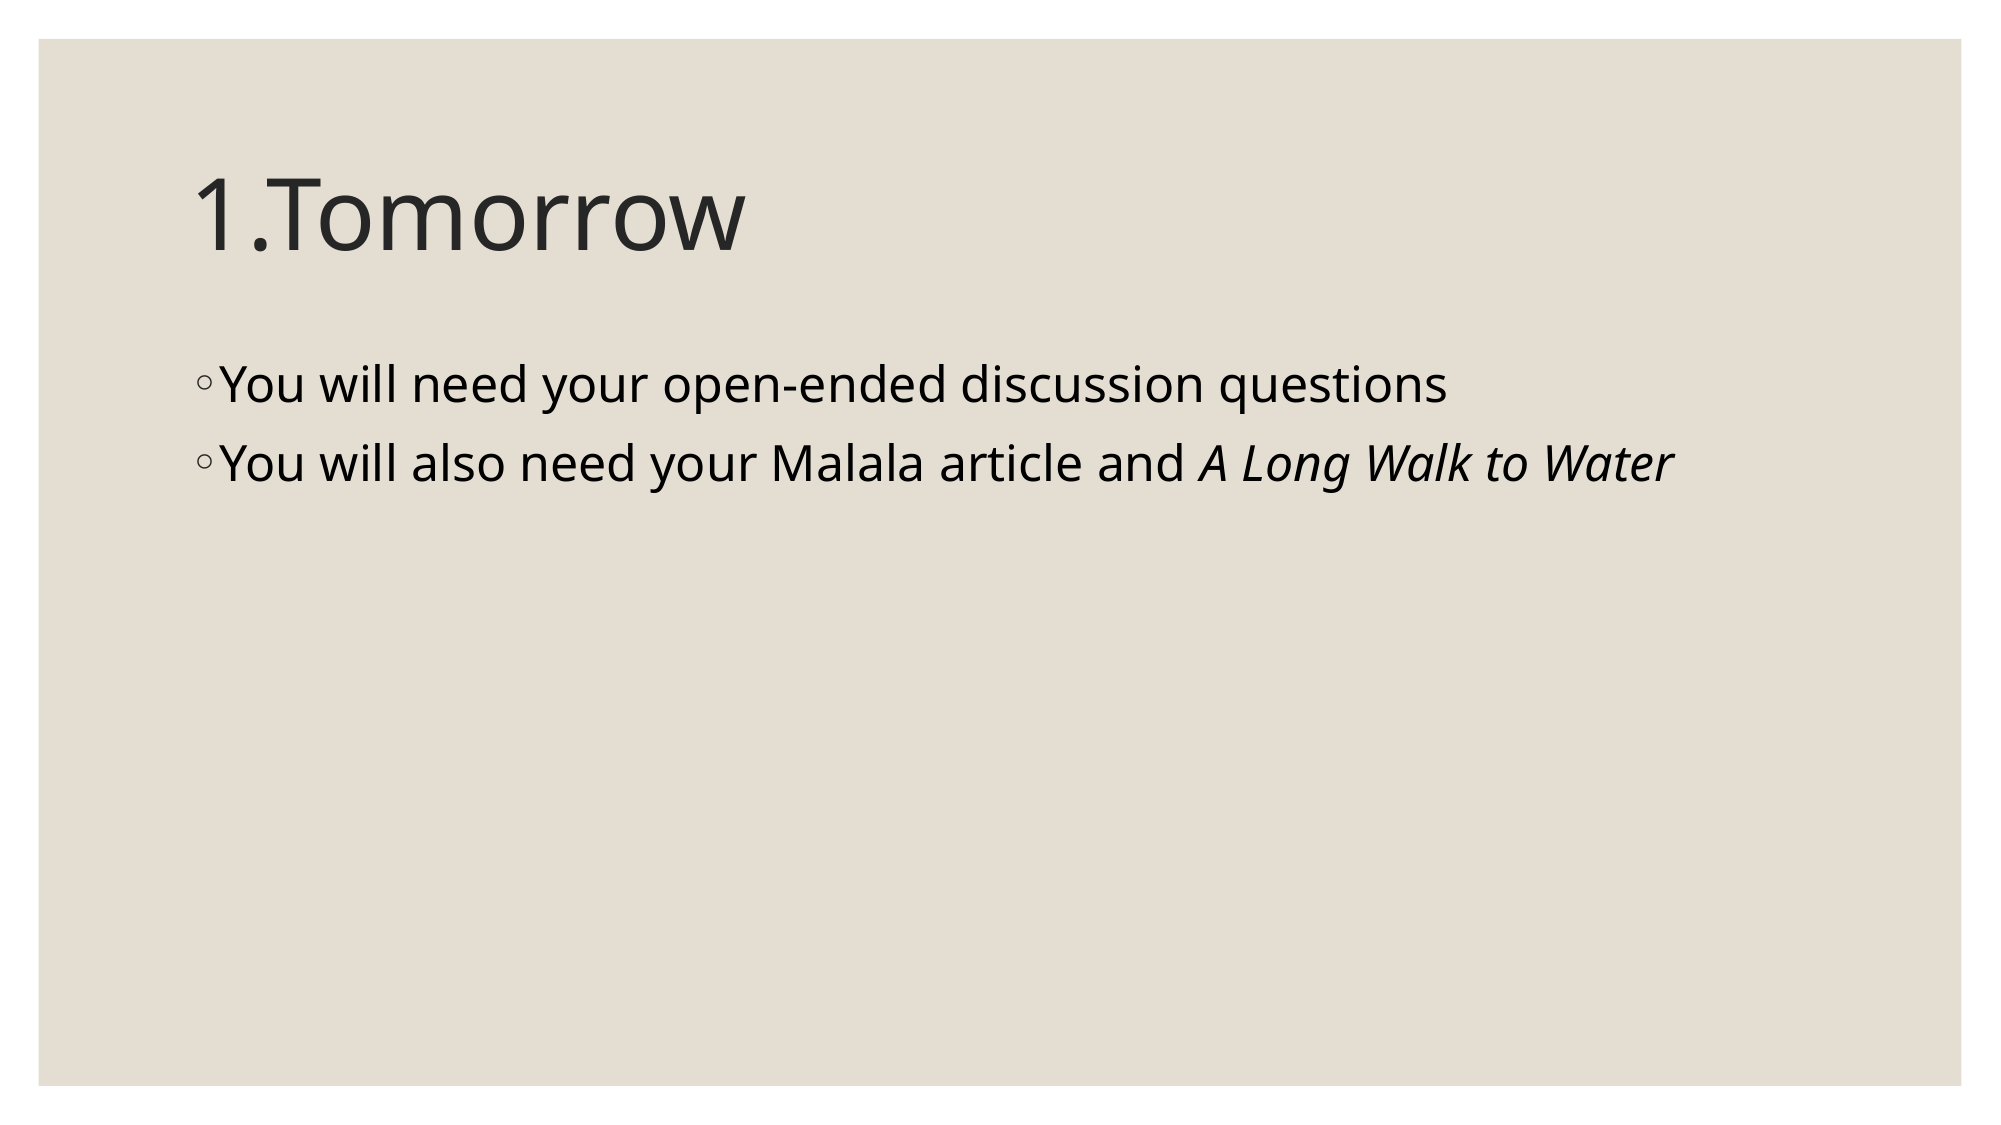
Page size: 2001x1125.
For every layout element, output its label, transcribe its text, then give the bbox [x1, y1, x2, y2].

list You will need your open-ended discussion questions You will also need your Malala article and A Long Walk to Water [174, 345, 1825, 990]
title 1.Tomorrow [174, 105, 1825, 331]
